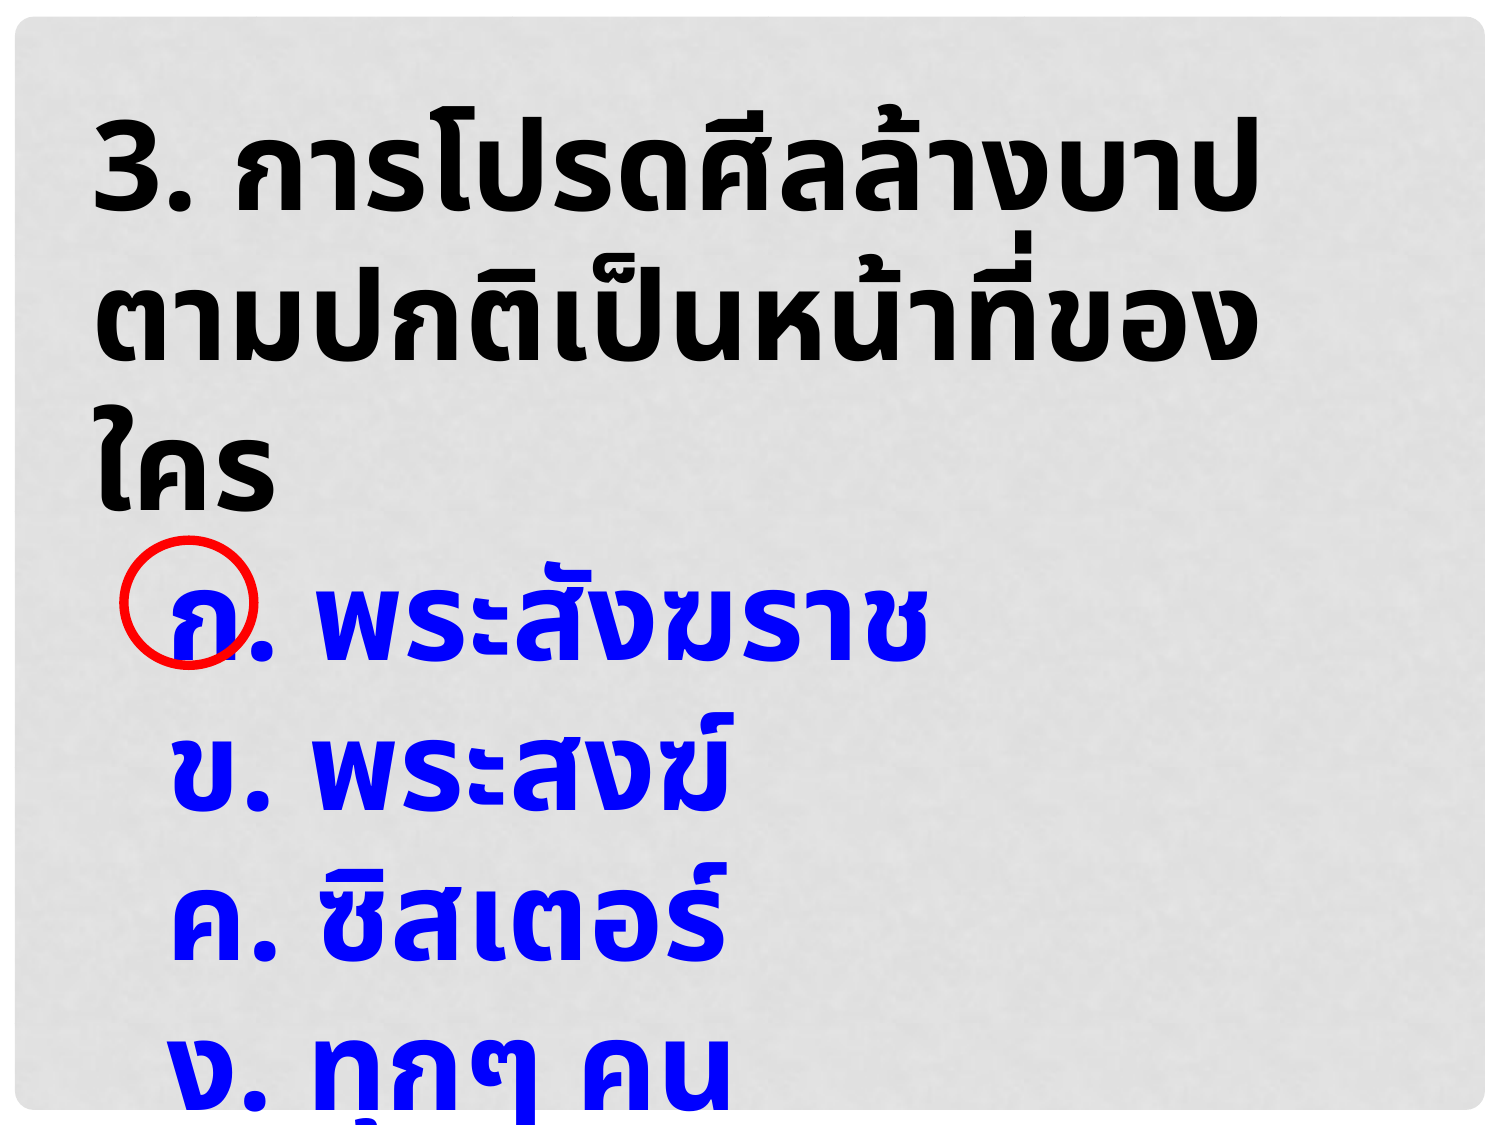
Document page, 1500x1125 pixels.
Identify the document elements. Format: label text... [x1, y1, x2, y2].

text_box [121, 538, 256, 668]
text_box 3. การโปรดศีลล้างบาป ตามปกติเป็นหน้าที่ของใคร ก. พระสังฆราช ข. พระสงฆ์ ค. ซิสเตอร์ ง. ทุกๆ คน [76, 78, 1447, 1125]
